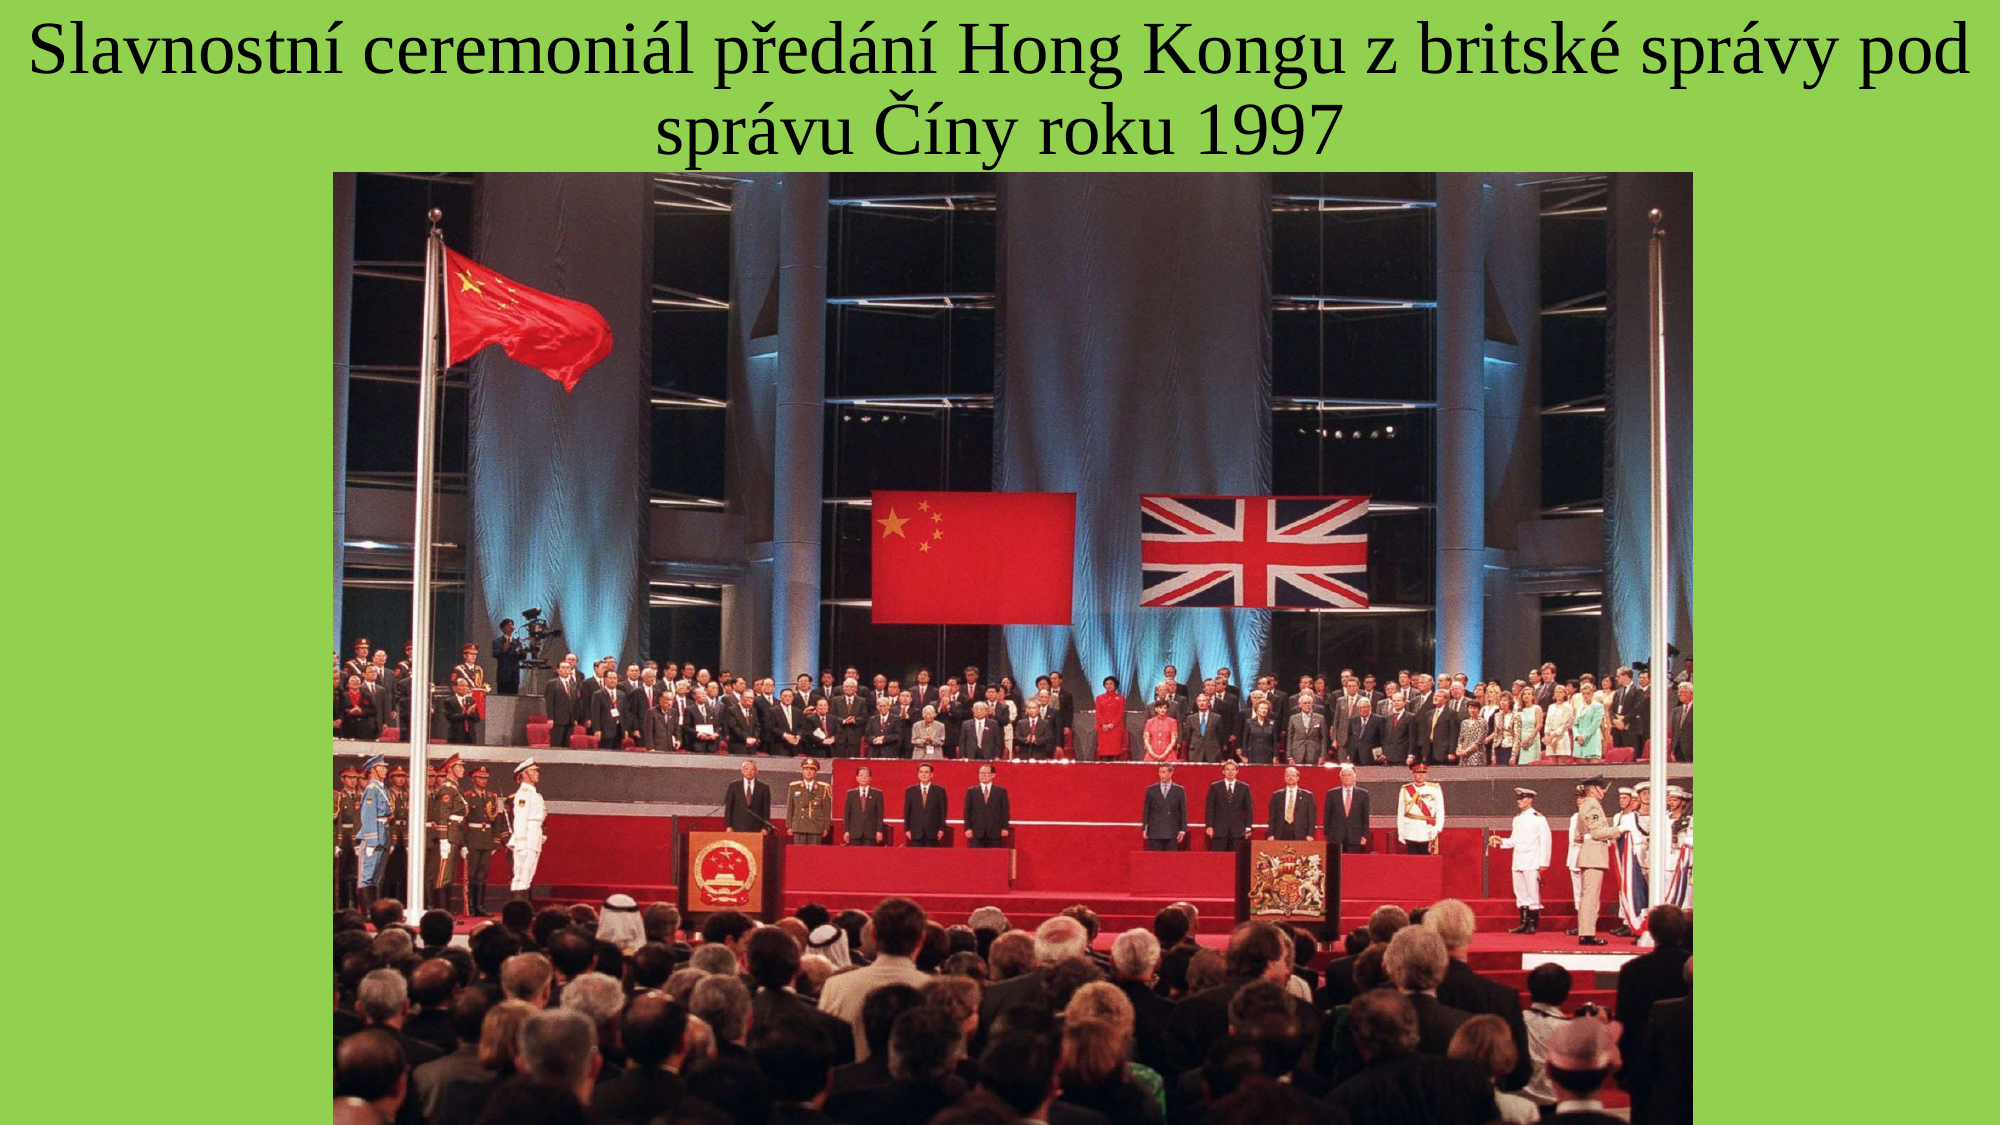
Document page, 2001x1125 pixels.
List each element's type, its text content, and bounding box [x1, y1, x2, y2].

title Slavnostní ceremoniál předání Hong Kongu z britské správy pod správu Číny roku 1997 [0, 0, 2000, 199]
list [332, 172, 1693, 1125]
